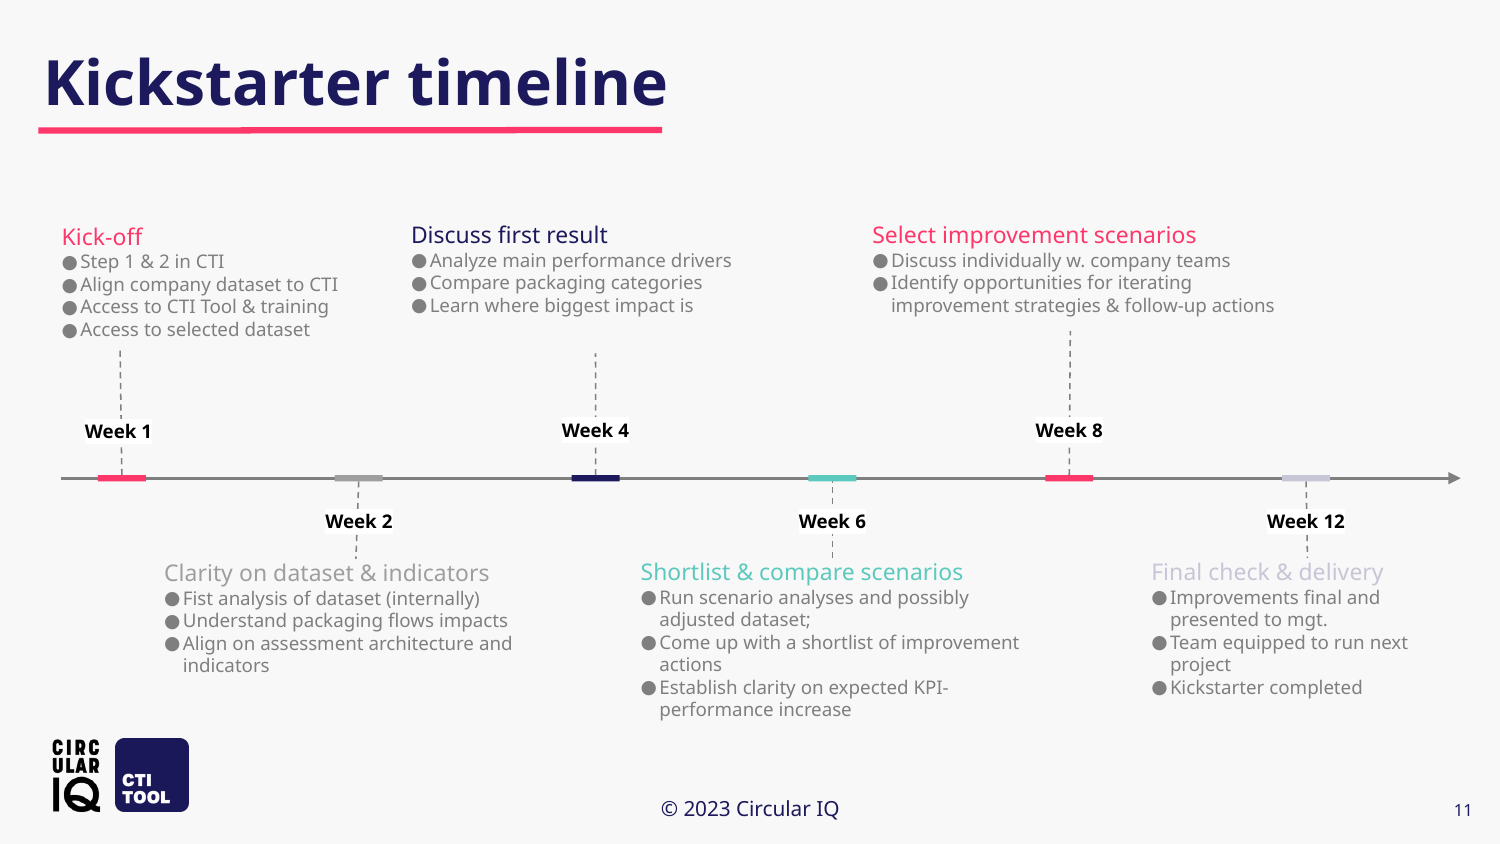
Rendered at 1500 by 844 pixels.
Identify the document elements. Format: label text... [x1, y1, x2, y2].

title Kickstarter timeline [43, 37, 1281, 130]
text_box Final check & delivery Improvements final and presented to mgt. Team equipped to run next project Kickstarter completed [1143, 557, 1472, 713]
text_box Week 4 [518, 418, 591, 442]
slide_number ‹#› [1397, 779, 1488, 844]
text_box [119, 350, 123, 476]
picture [31, 730, 189, 821]
text_box Kick-off Step 1 & 2 in CTI Align company dataset to CTI Access to CTI Tool & training Access to selected dataset [54, 222, 398, 356]
text_box Week 12 [1240, 510, 1300, 533]
text_box Week 2 [278, 510, 350, 533]
text_box Shortlist & compare scenarios Run scenario analyses and possibly adjusted dataset; Come up with a shortlist of improvement actions Establish clarity on expected KPI-performance increase [633, 557, 1032, 736]
text_box Week 8 [992, 418, 1063, 442]
text_box Week 2 [364, 510, 440, 533]
text_box Week 6 [771, 510, 828, 533]
text_box Week 1 [38, 420, 114, 443]
text_box Clarity on dataset & indicators Fist analysis of dataset (internally) Understand packaging flows impacts Align on assessment architecture and indicators [156, 558, 556, 692]
text_box Discuss first result Analyze main performance drivers Compare packaging categories Learn where biggest impact is [403, 220, 788, 354]
text_box Week 4 [599, 418, 673, 442]
text_box Week 8 [1075, 418, 1147, 442]
text_box Week 12 [1313, 510, 1373, 533]
text_box Week 1 [127, 420, 199, 443]
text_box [355, 481, 359, 560]
text_box Week 6 [837, 510, 893, 533]
text_box Select improvement scenarios Discuss individually w. company teams Identify opportunities for iterating improvement strategies & follow-up actions [864, 220, 1276, 331]
